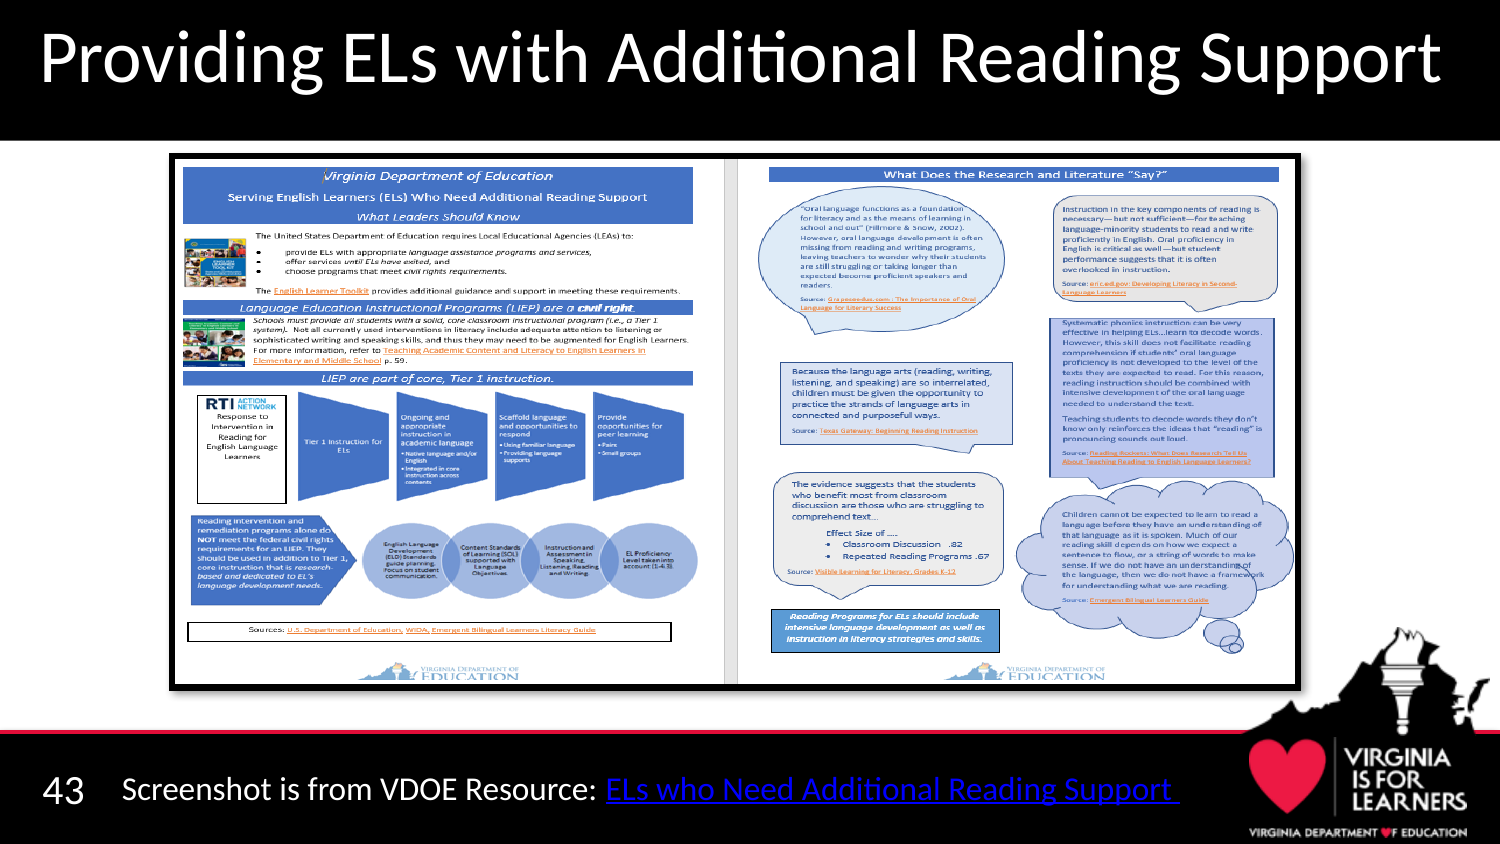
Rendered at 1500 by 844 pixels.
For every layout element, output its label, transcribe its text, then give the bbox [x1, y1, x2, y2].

title Providing ELs with Additional Reading Support [0, 0, 1500, 141]
text_box Screenshot is from VDOE Resource: ELs who Need Additional Reading Support [107, 759, 1196, 814]
picture [1249, 737, 1467, 838]
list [174, 159, 1296, 685]
picture [1240, 627, 1490, 736]
